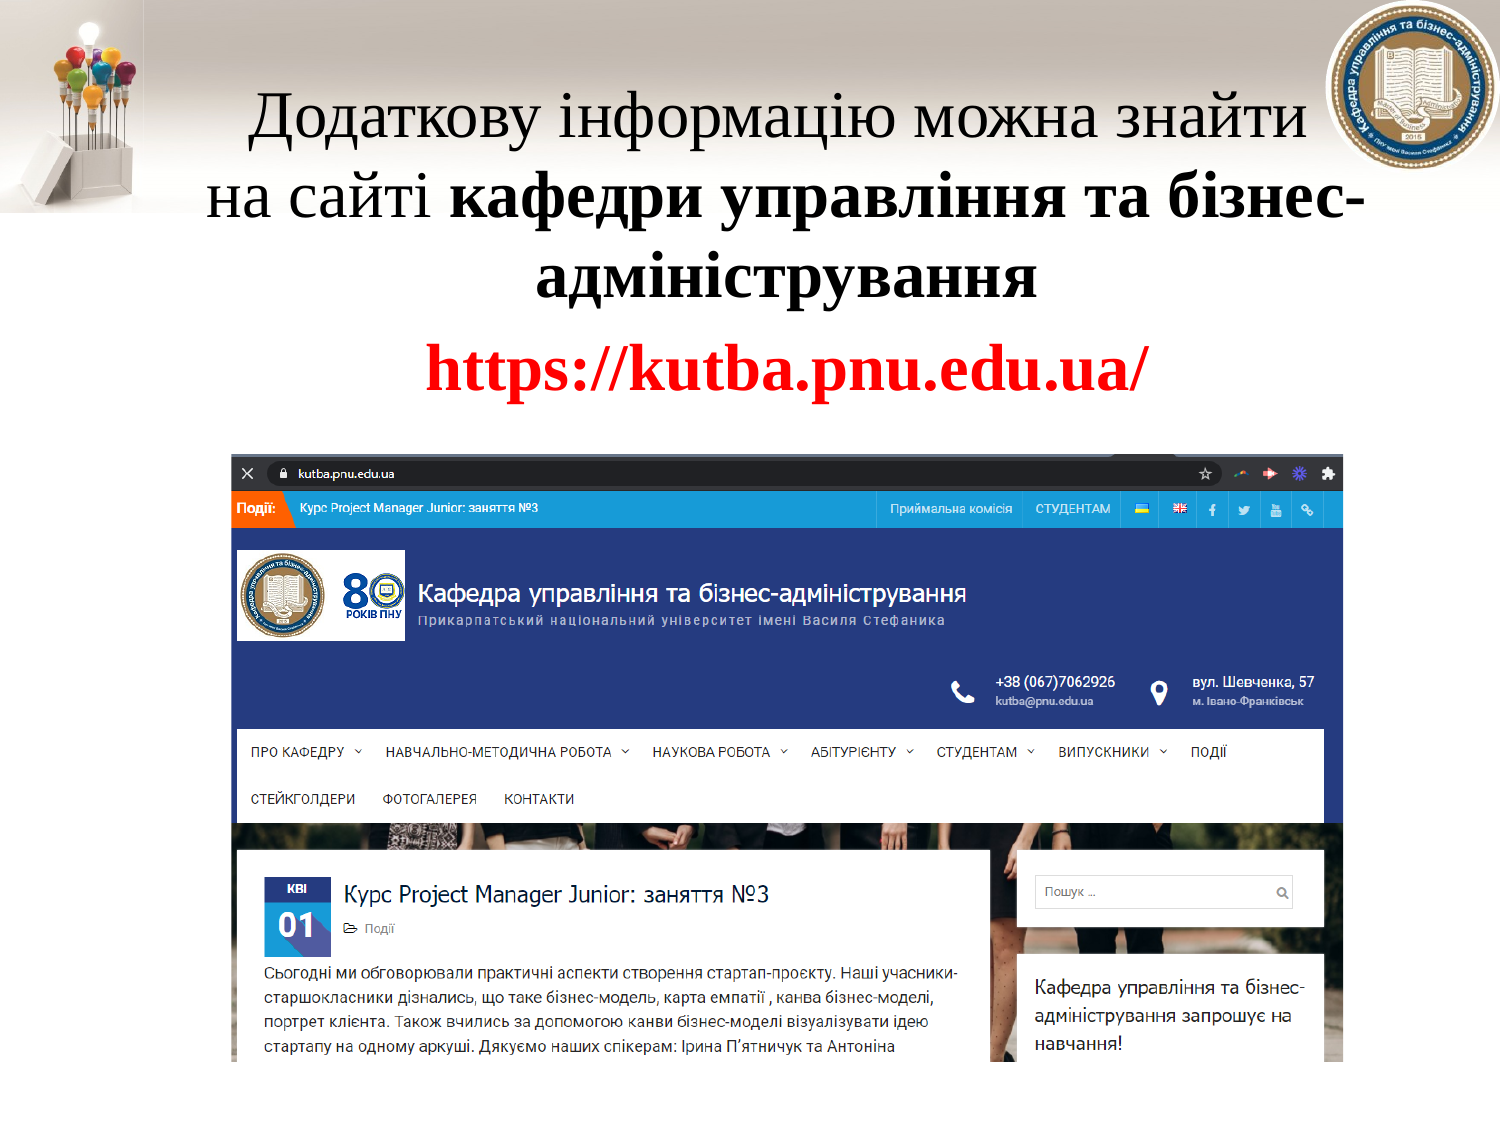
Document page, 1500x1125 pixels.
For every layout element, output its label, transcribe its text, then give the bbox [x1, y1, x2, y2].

picture [231, 454, 1344, 1063]
list Додаткову інформацію можна знайти на сайті кафедри управління та бізнес-адміністрування https://kutba.pnu.edu.ua/ [150, 62, 1425, 872]
picture [0, 0, 1500, 213]
